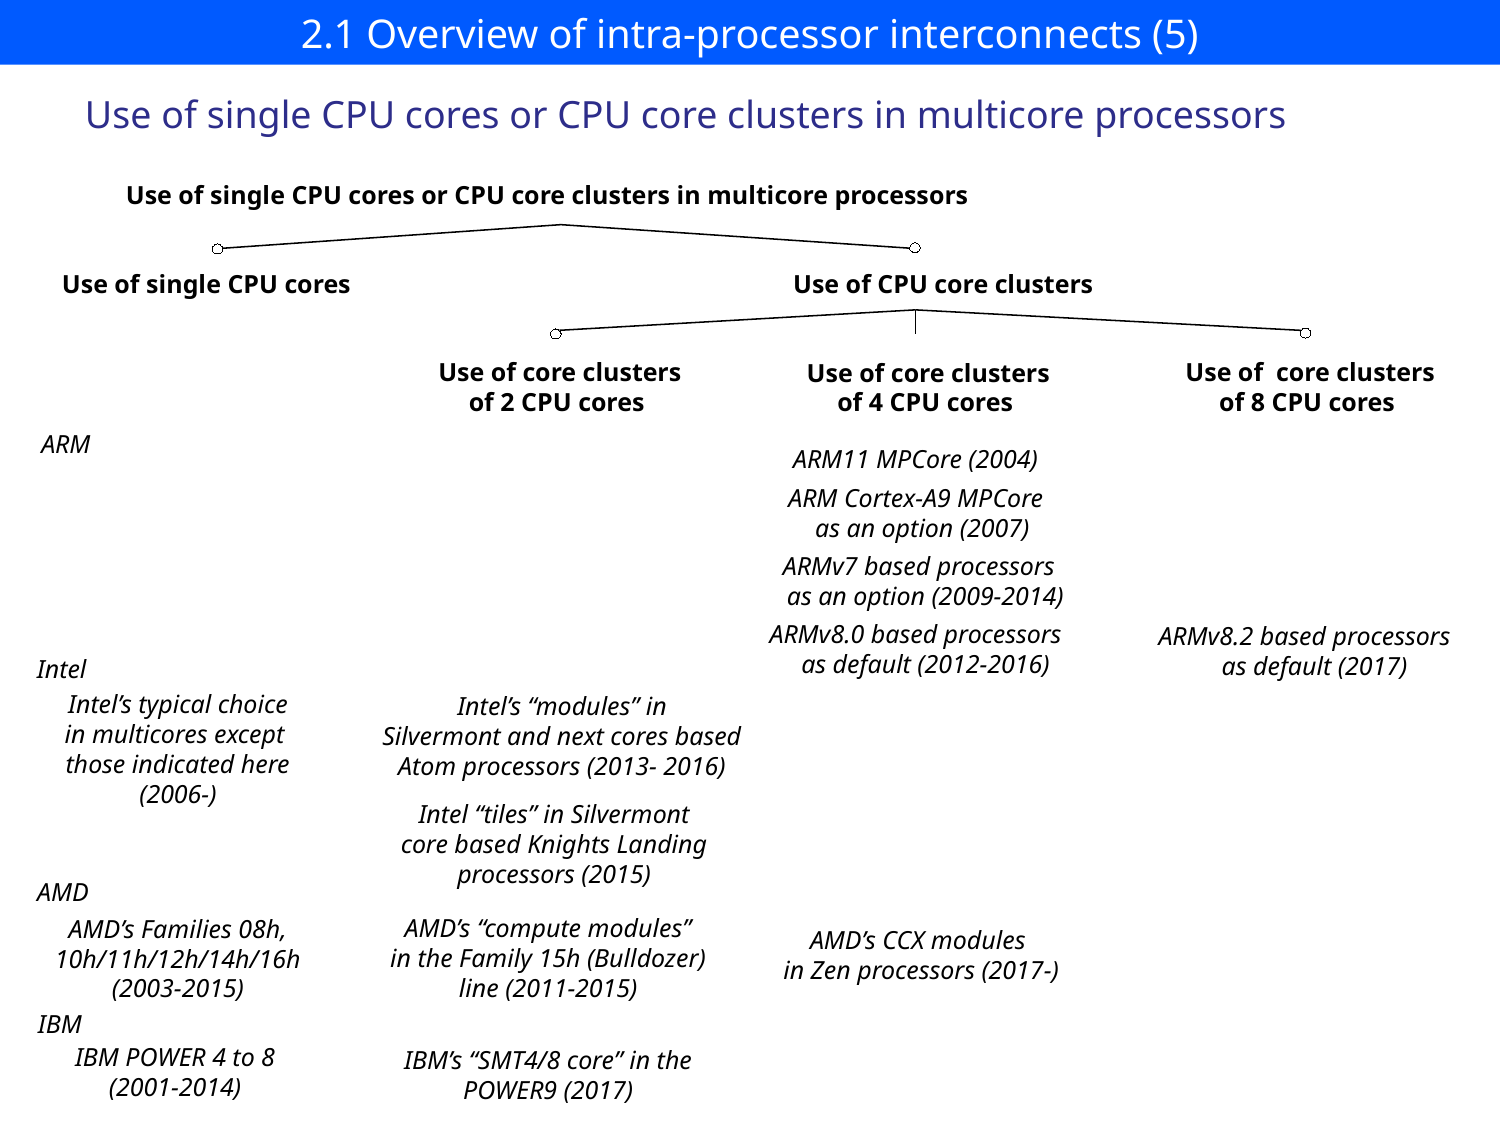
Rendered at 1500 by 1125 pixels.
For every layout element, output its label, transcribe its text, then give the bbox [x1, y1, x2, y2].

text_box AMD’s CCX modules in Zen processors (2017-) [755, 916, 1081, 992]
text_box ARM [26, 420, 106, 466]
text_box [556, 309, 913, 331]
text_box Intel’s “modules” in Silvermont and next cores based Atom processors (2013- 2016) [367, 683, 757, 788]
text_box Use of core clusters of 2 CPU cores [404, 349, 716, 424]
text_box AMD’s Families 08h, 10h/11h/12h/14h/16h (2003-2015) [40, 905, 316, 1011]
text_box AMD [22, 868, 104, 914]
text_box Use of core clusters of 8 CPU cores [1147, 349, 1473, 424]
text_box ARMv8.2 based processors as default (2017) [1113, 613, 1497, 688]
text_box [1302, 328, 1311, 339]
text_box Use of single CPU cores or CPU core clusters in multicore processors [70, 84, 1313, 144]
text_box [550, 331, 559, 339]
title 2.1 Overview of intra-processor interconnects (5) [0, 0, 1500, 65]
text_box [916, 309, 1304, 331]
text_box AMD’s “compute modules” in the Family 15h (Bulldozer) line (2011-2015) [375, 905, 722, 1010]
text_box Use of single CPU cores or CPU core clusters in multicore processors [110, 172, 985, 217]
text_box IBM POWER 4 to 8 (2001-2014) [60, 1034, 291, 1109]
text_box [218, 224, 559, 249]
text_box Intel [22, 646, 102, 691]
text_box Intel “tiles” in Silvermont core based Knights Landing processors (2015) [385, 790, 723, 896]
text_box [560, 224, 916, 249]
text_box Intel’s typical choice in multicores except those indicated here (2006-) [49, 681, 307, 817]
text_box Use of single CPU cores [0, 261, 418, 307]
text_box Use of CPU core clusters [738, 261, 1149, 307]
text_box IBM’s “SMT4/8 core” in the POWER9 (2017) [389, 1037, 708, 1112]
text_box Use of core clusters of 4 CPU cores [773, 349, 1084, 425]
text_box ARM11 MPCore (2004) ARM Cortex-A9 MPCore as an option (2007) ARMv7 based processors as an option (2009-2014) ARMv8.0 based processors as default (2012-2016) [694, 436, 1137, 686]
text_box IBM [23, 1001, 97, 1046]
